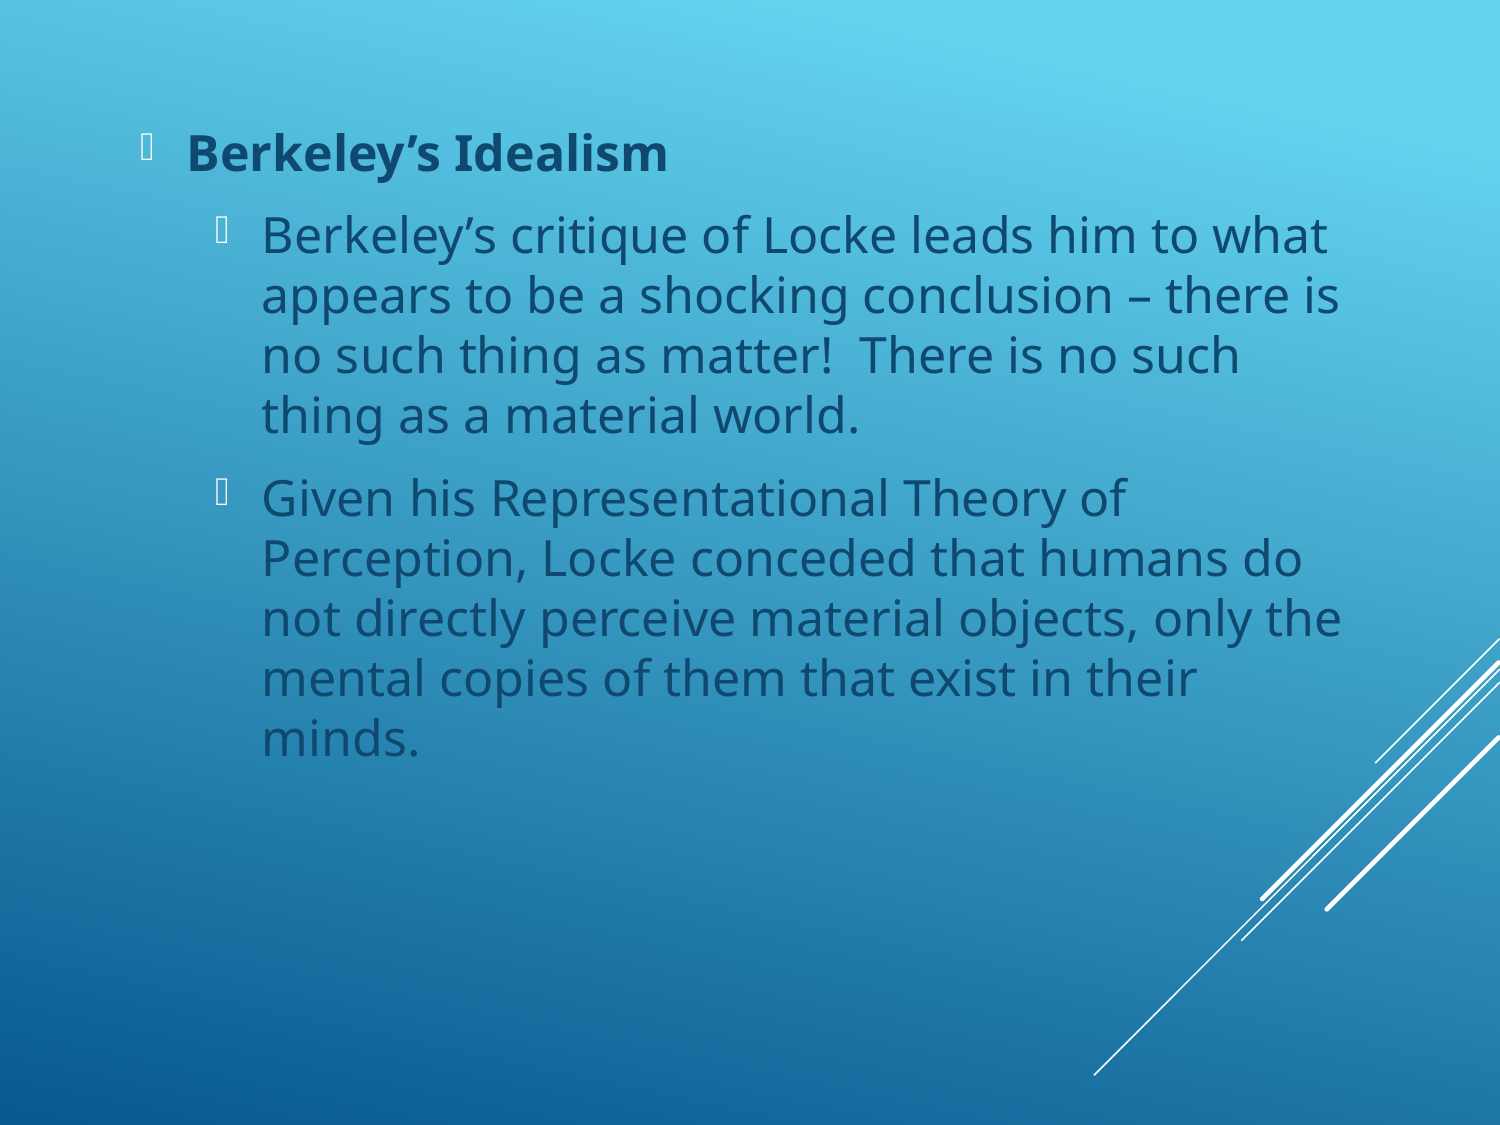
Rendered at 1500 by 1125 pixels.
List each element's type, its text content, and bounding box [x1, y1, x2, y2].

list Berkeley’s Idealism Berkeley’s critique of Locke leads him to what appears to be a shocking conclusion – there is no such thing as matter! There is no such thing as a material world. Given his Representational Theory of Perception, Locke conceded that humans do not directly perceive material objects, only the mental copies of them that exist in their minds. [125, 99, 1375, 788]
